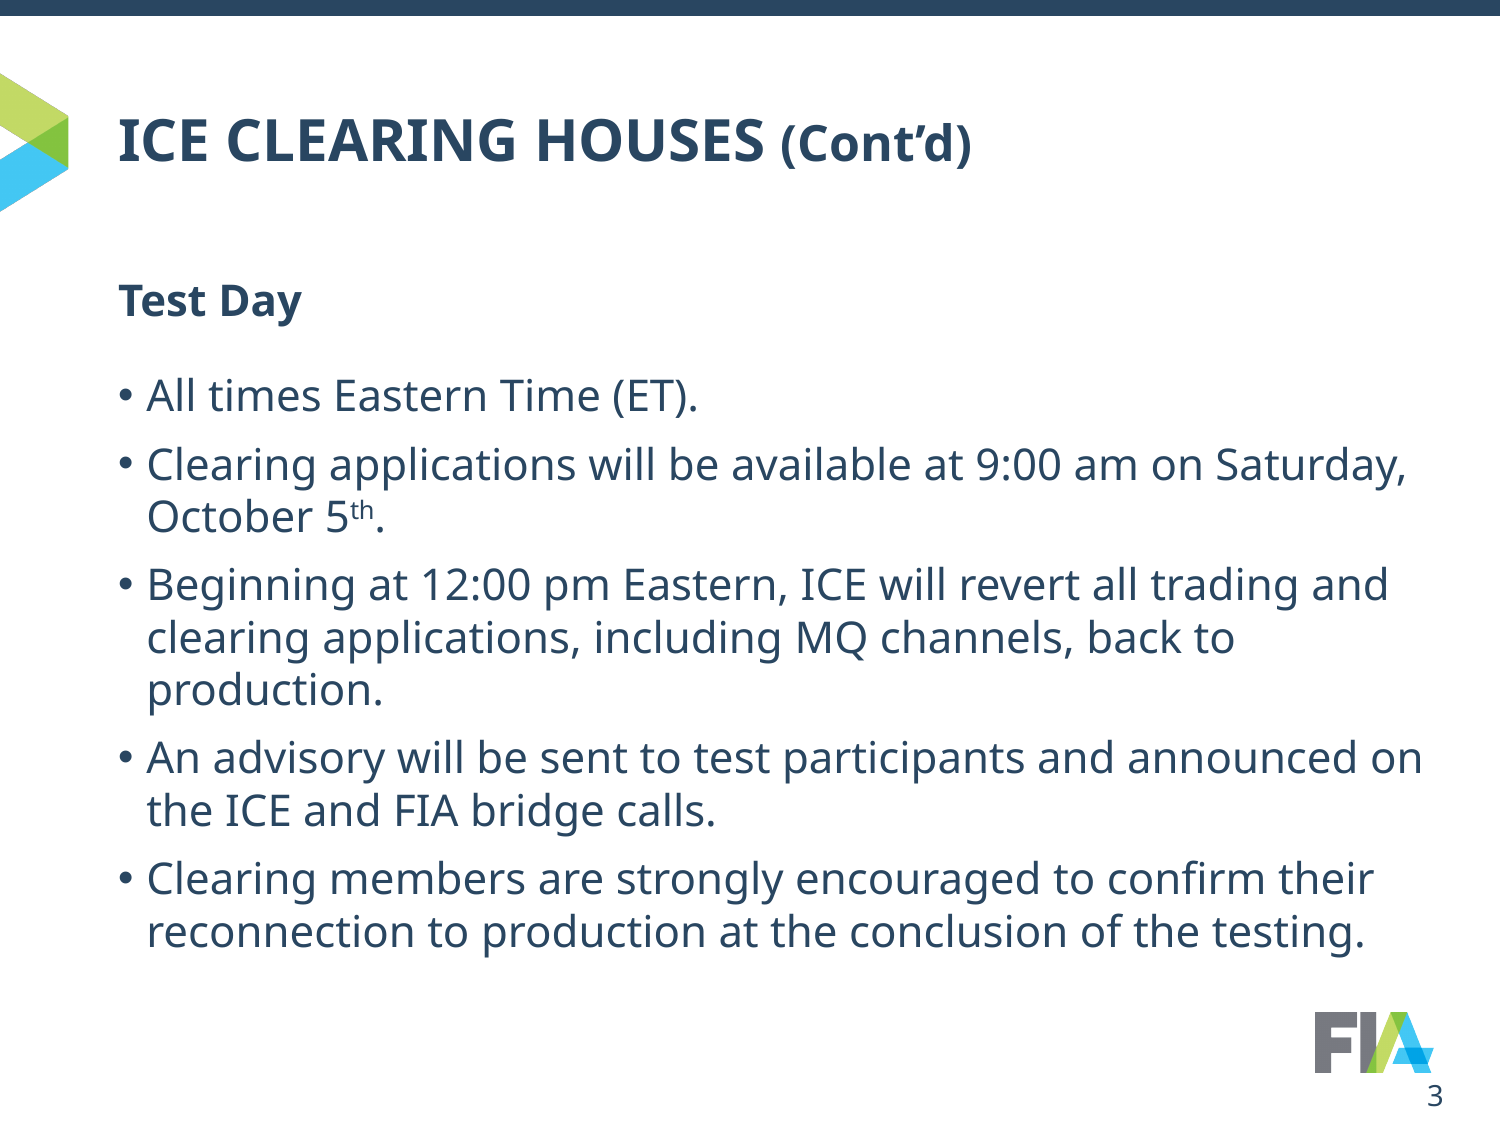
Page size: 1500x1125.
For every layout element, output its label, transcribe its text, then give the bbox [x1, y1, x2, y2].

picture [1315, 1012, 1434, 1073]
title ICE CLEARING HOUSES (Cont’d) [103, 33, 1397, 251]
list Test Day All times Eastern Time (ET). Clearing applications will be available at 9:00 am on Saturday, October 5th. Beginning at 12:00 pm Eastern, ICE will revert all trading and clearing applications, including MQ channels, back to production. An advisory will be sent to test participants and announced on the ICE and FIA bridge calls. Clearing members are strongly encouraged to confirm their reconnection to production at the conclusion of the testing. [103, 271, 1454, 986]
